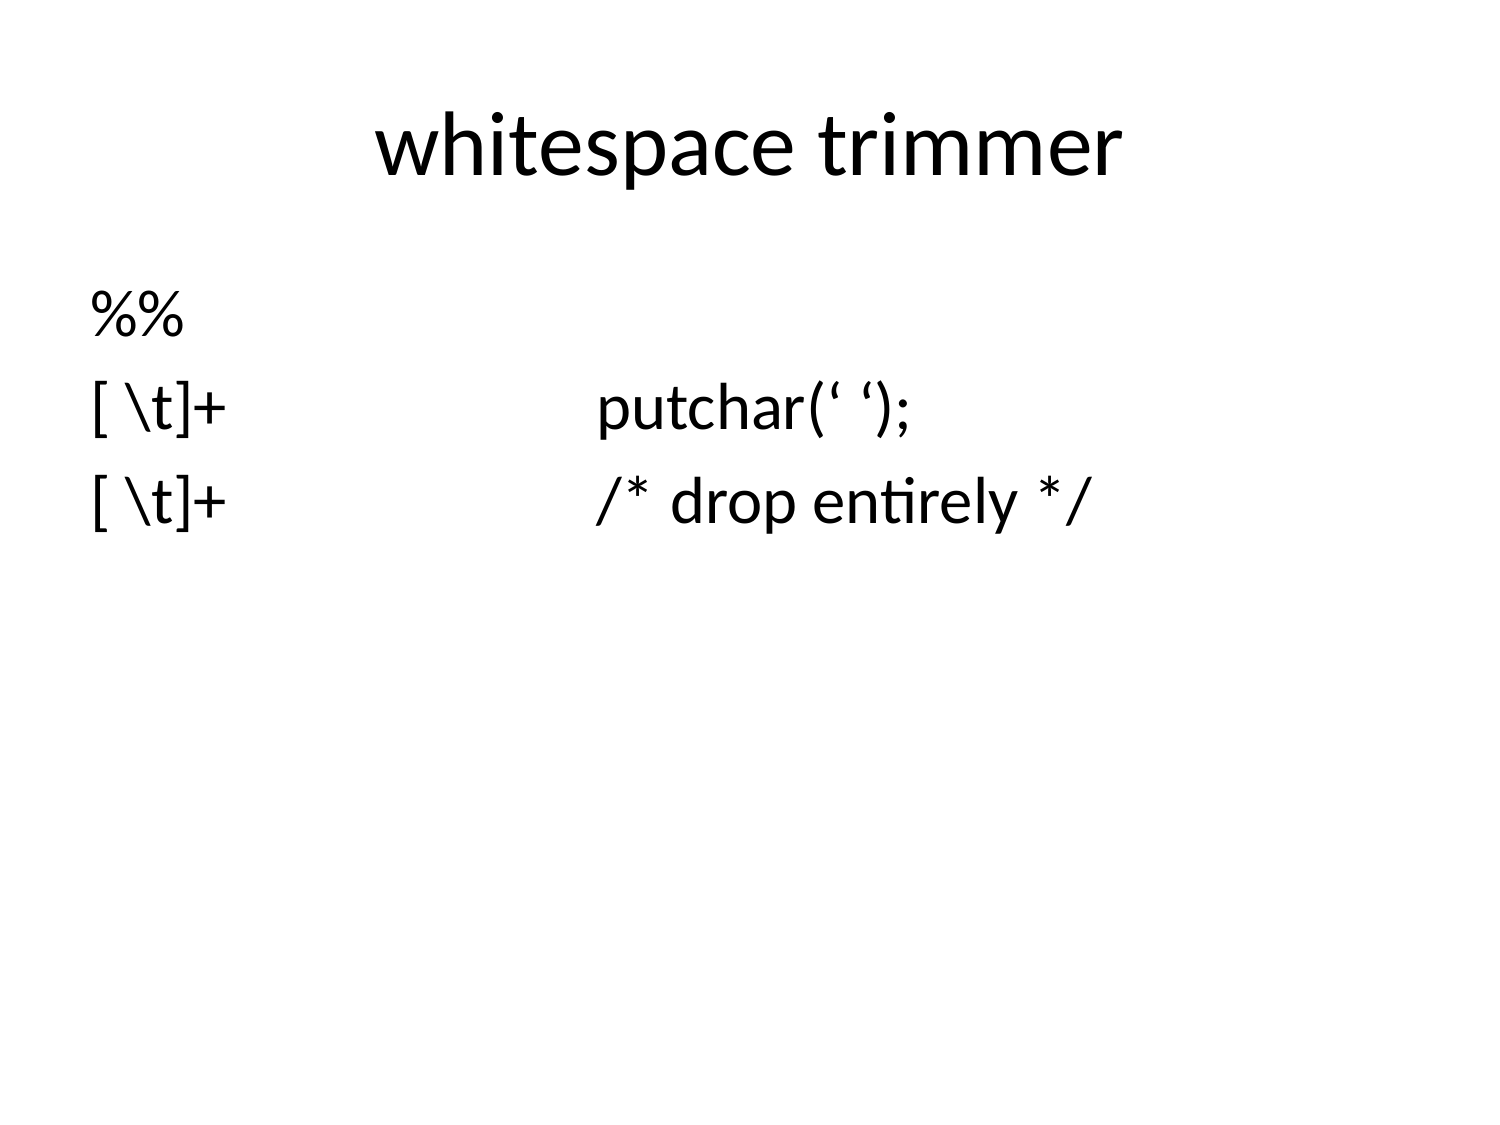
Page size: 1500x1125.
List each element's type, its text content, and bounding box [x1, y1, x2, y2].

list %% [ \t]+ putchar(‘ ‘); [ \t]+ /* drop entirely */ [75, 262, 1425, 1005]
title whitespace trimmer [75, 45, 1425, 233]
